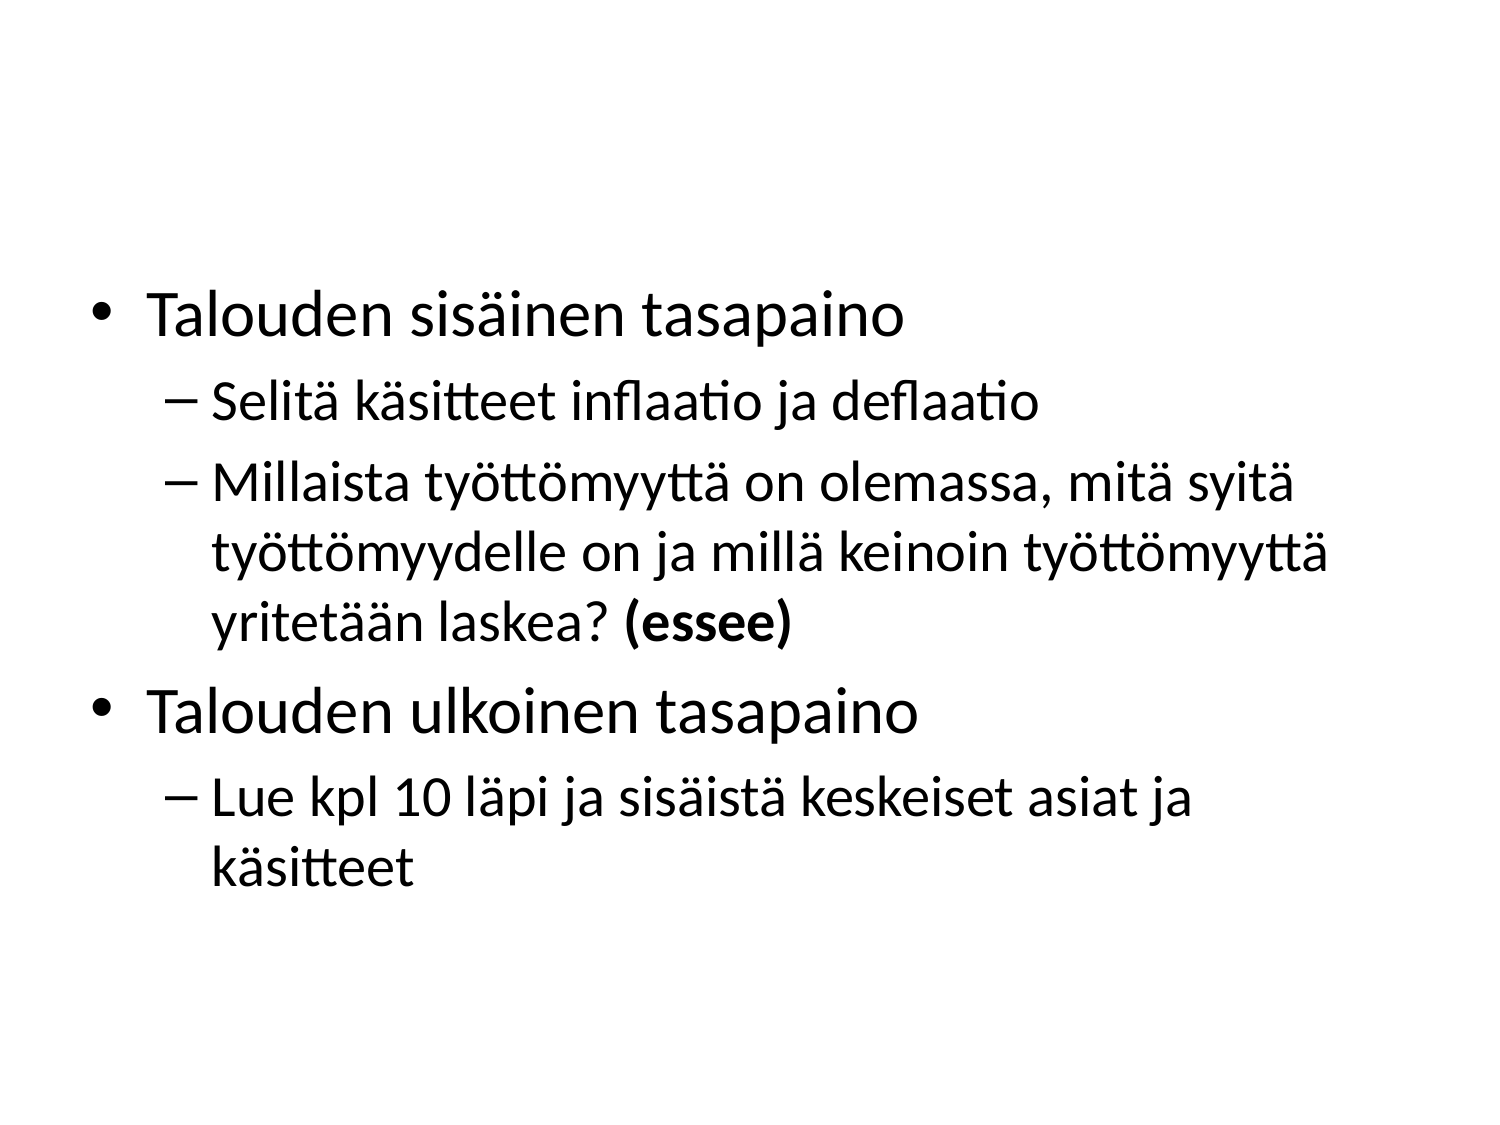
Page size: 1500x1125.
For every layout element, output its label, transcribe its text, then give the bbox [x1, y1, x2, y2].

list Talouden sisäinen tasapaino Selitä käsitteet inflaatio ja deflaatio Millaista työttömyyttä on olemassa, mitä syitä työttömyydelle on ja millä keinoin työttömyyttä yritetään laskea? (essee) Talouden ulkoinen tasapaino Lue kpl 10 läpi ja sisäistä keskeiset asiat ja käsitteet [75, 262, 1425, 1005]
